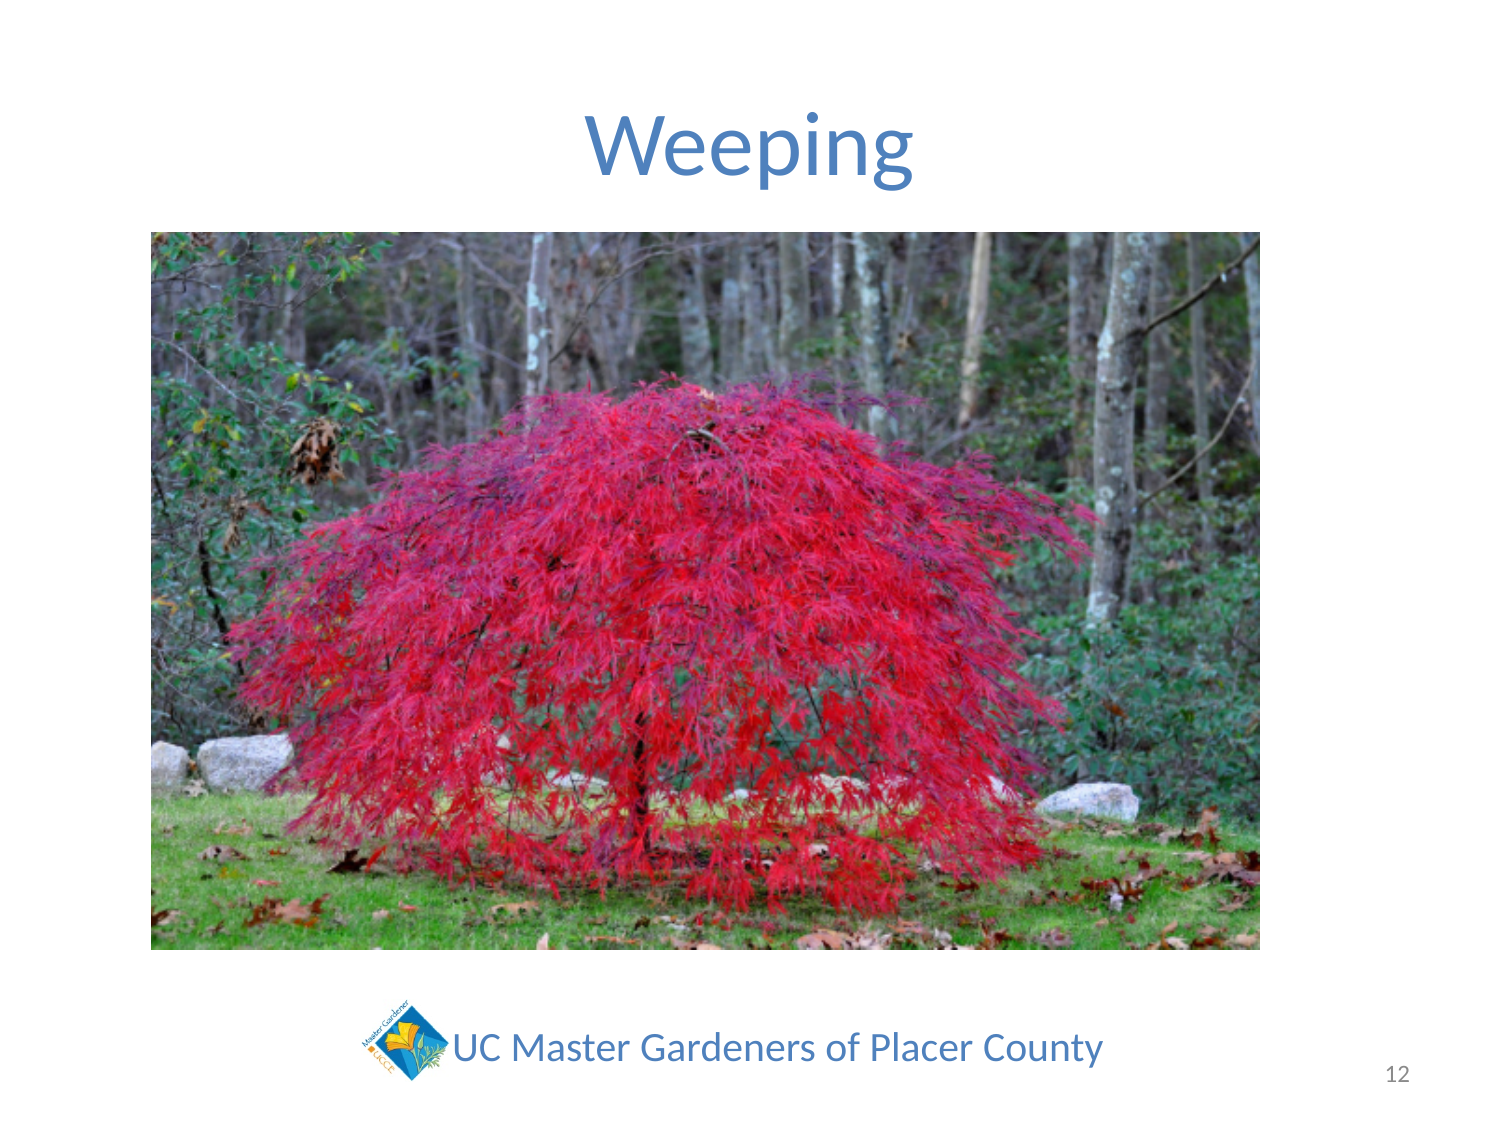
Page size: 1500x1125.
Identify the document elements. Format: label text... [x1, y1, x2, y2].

title Weeping [75, 45, 1425, 233]
picture [150, 232, 1261, 951]
picture [361, 999, 450, 1082]
slide_number 12 [1200, 1042, 1425, 1103]
